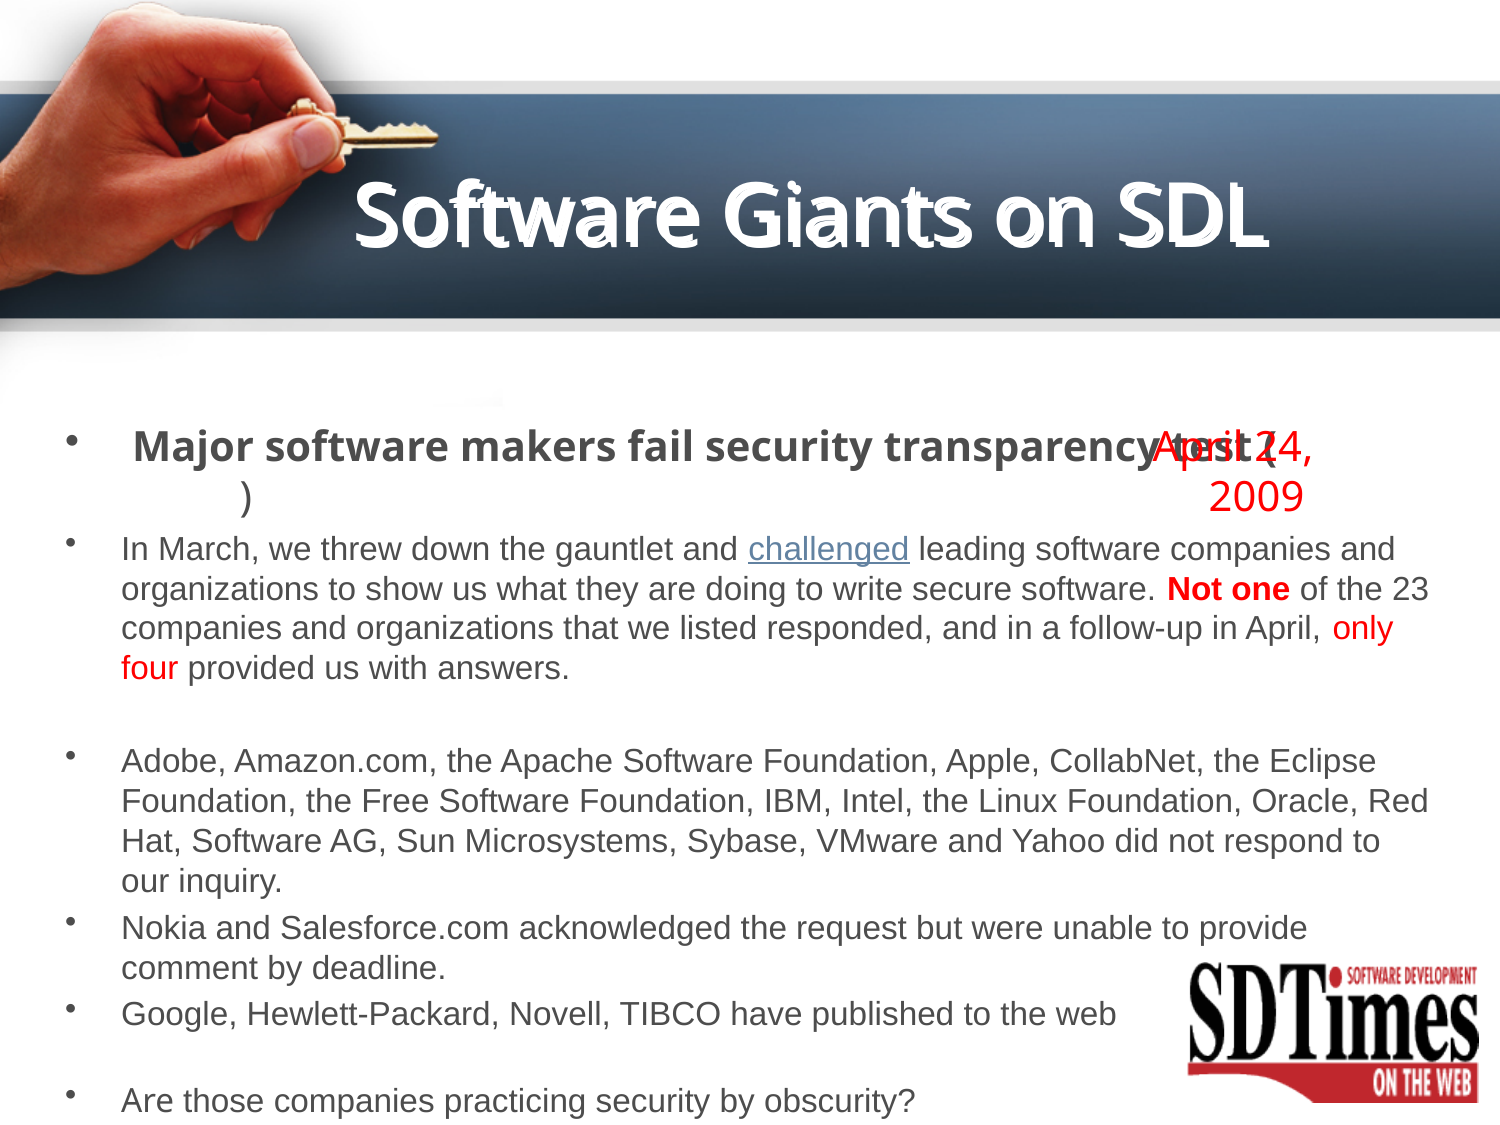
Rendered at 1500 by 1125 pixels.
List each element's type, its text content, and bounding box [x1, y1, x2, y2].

text_box April 24, 2009 [1137, 412, 1425, 475]
list Major software makers fail security transparency test ( ) In March, we threw down the gauntlet and challenged leading software companies and organizations to show us what they are doing to write secure software. Not one of the 23 companies and organizations that we listed responded, and in a follow-up in April, only four provided us with answers. Adobe, Amazon.com, the Apache Software Foundation, Apple, CollabNet, the Eclipse Foundation, the Free Software Foundation, IBM, Intel, the Linux Foundation, Oracle, Red Hat, Software AG, Sun Microsystems, Sybase, VMware and Yahoo did not respond to our inquiry. Nokia and Salesforce.com acknowledged the request but were unable to provide comment by deadline. Google, Hewlett-Packard, Novell, TIBCO have published to the web Are those companies practicing security by obscurity? [49, 412, 1451, 1101]
picture [0, 0, 1500, 1125]
title Software Giants on SDL [337, 149, 1476, 268]
